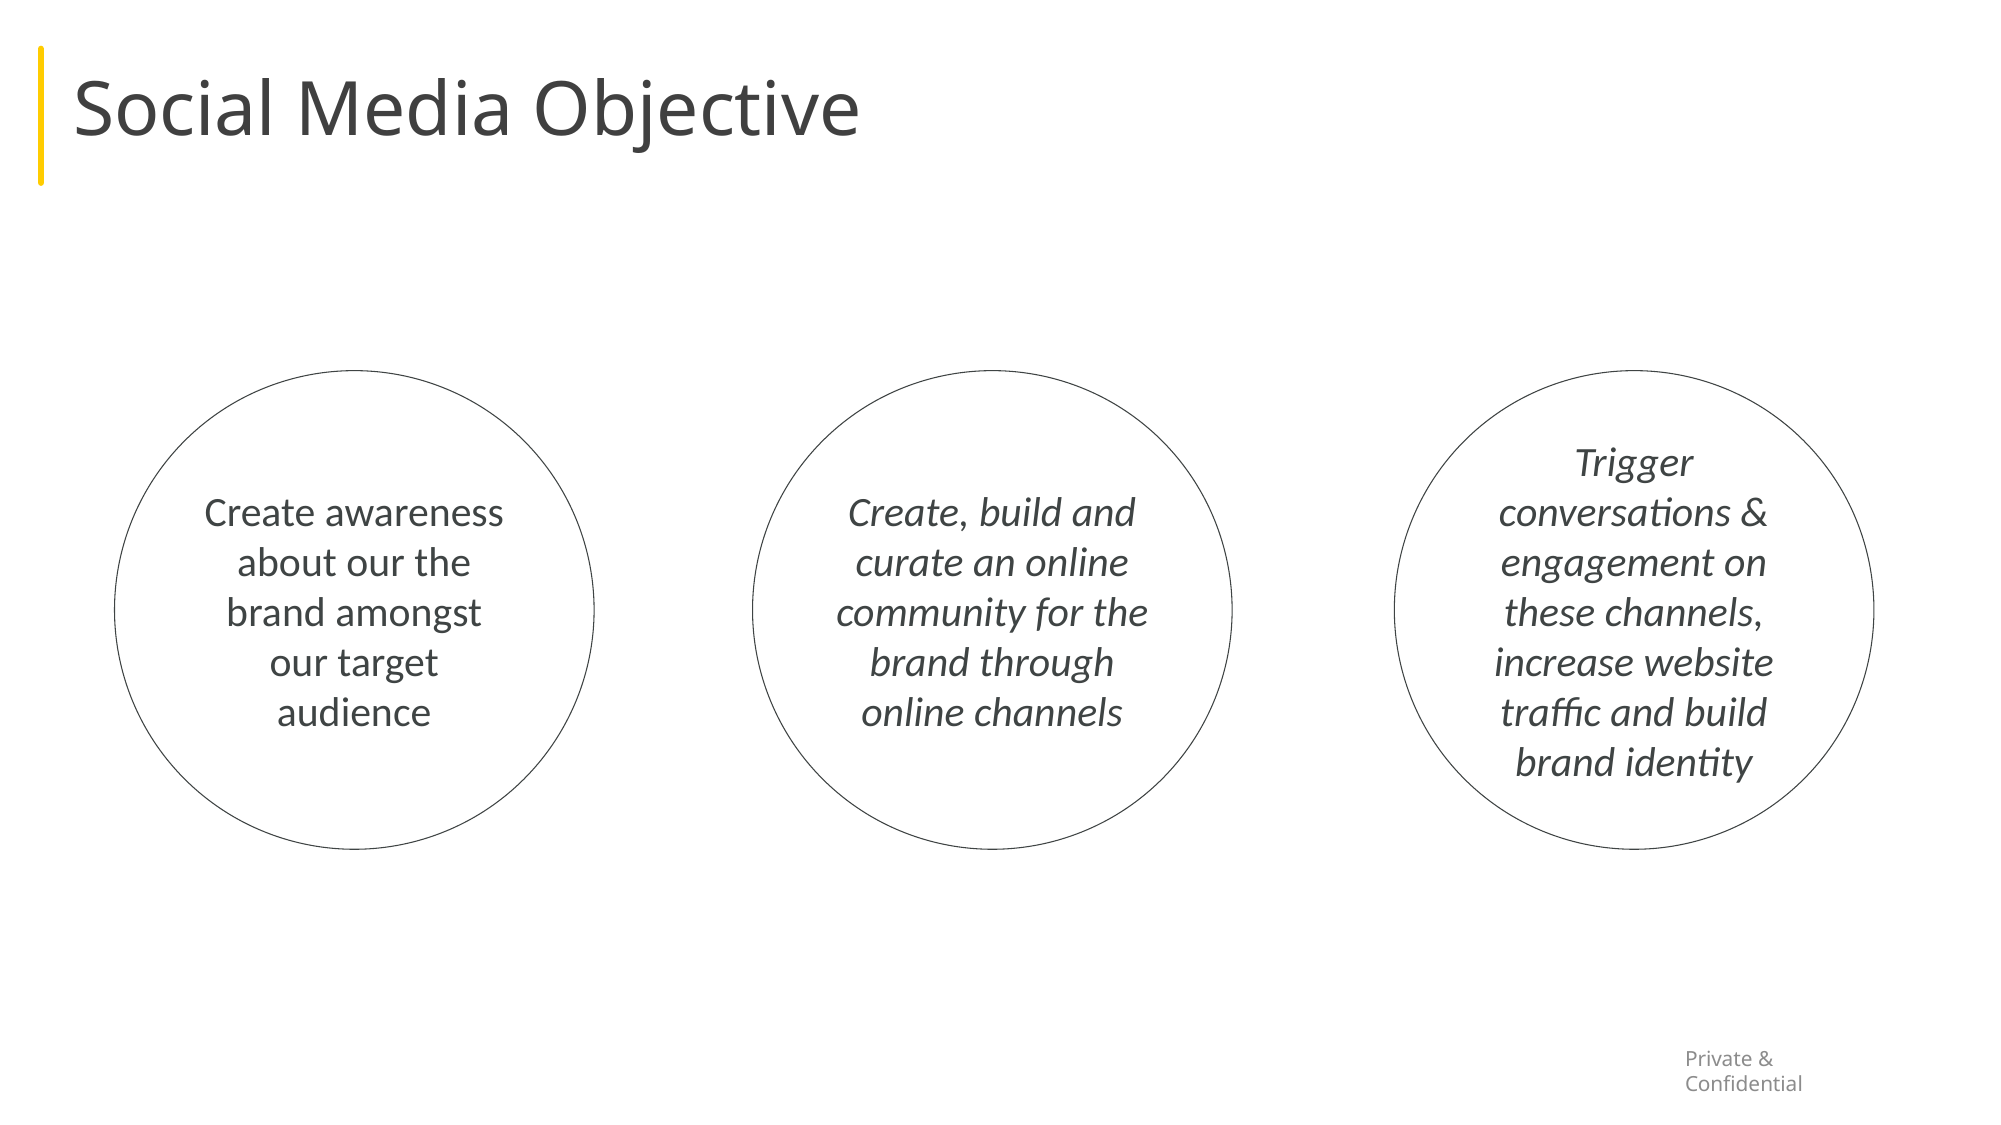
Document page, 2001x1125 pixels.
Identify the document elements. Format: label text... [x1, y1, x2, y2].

text_box Create, build and curate an online community for the brand through online channels [751, 369, 1234, 851]
text_box Create awareness about our the brand amongst our target audience [113, 369, 596, 851]
text_box Trigger conversations & engagement on these channels, increase website traffic and build brand identity [1393, 369, 1875, 851]
title Social Media Objective [58, 43, 1472, 179]
